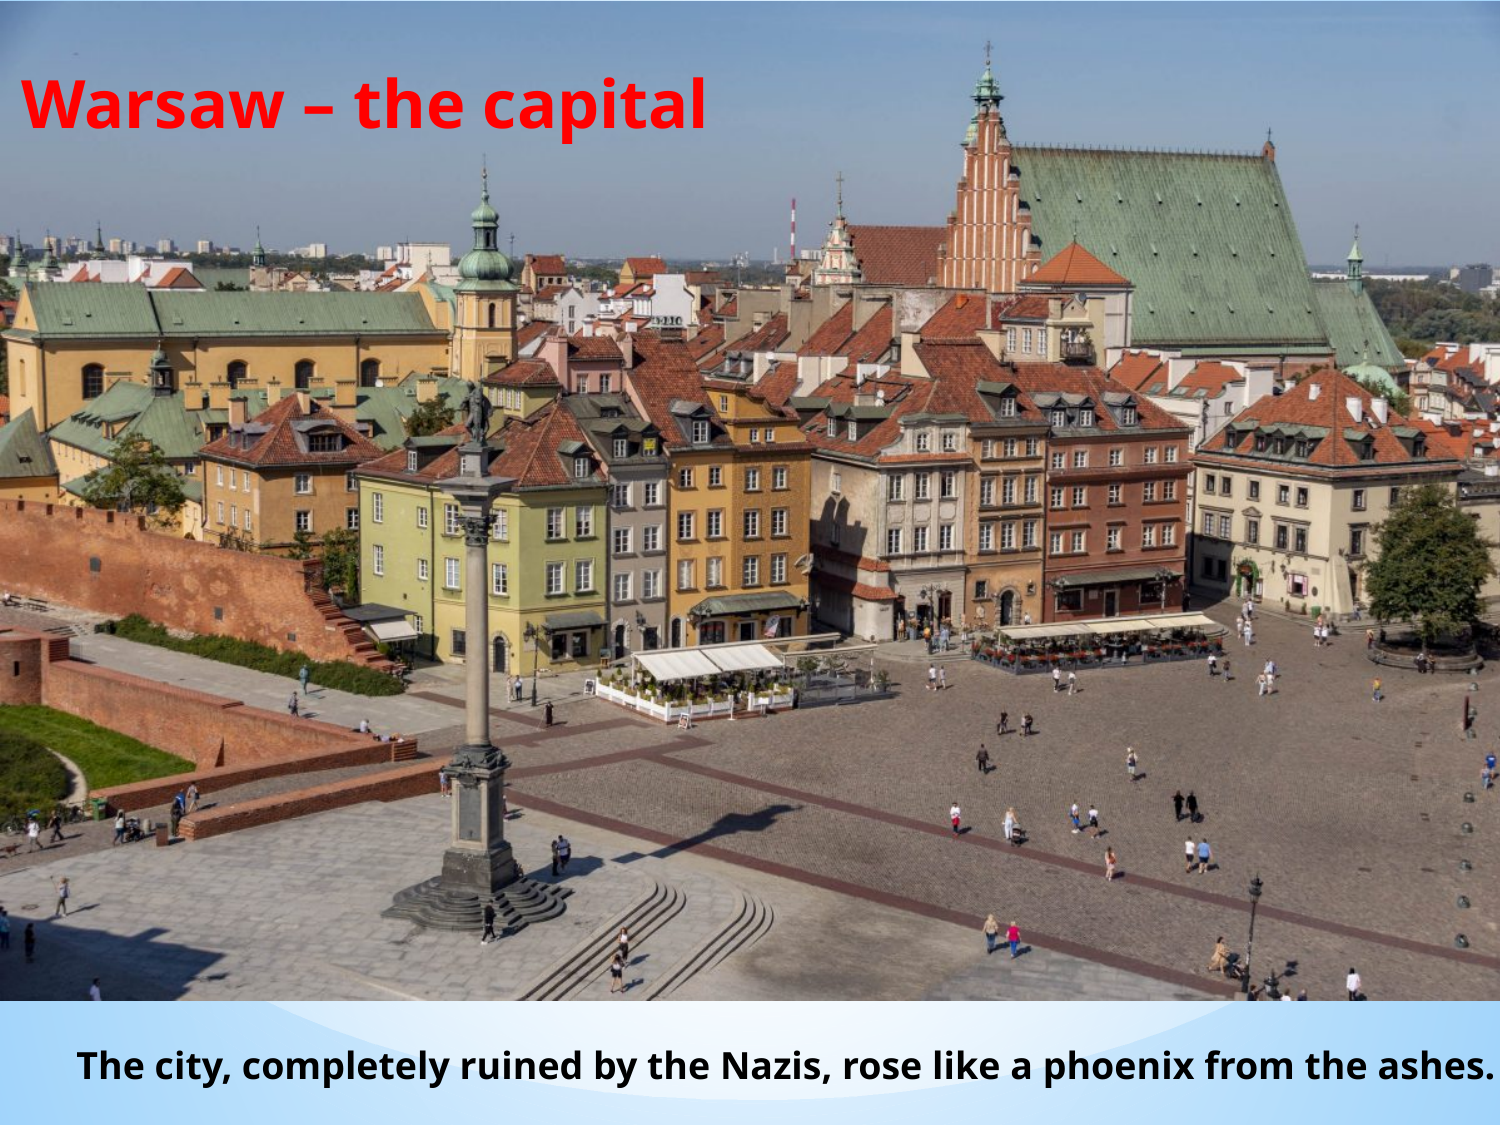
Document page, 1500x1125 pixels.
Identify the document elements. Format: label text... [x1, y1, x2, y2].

picture [0, 1, 1500, 1001]
text_box The city, completely ruined by the Nazis, rose like a phoenix from the ashes. [61, 1034, 1500, 1095]
